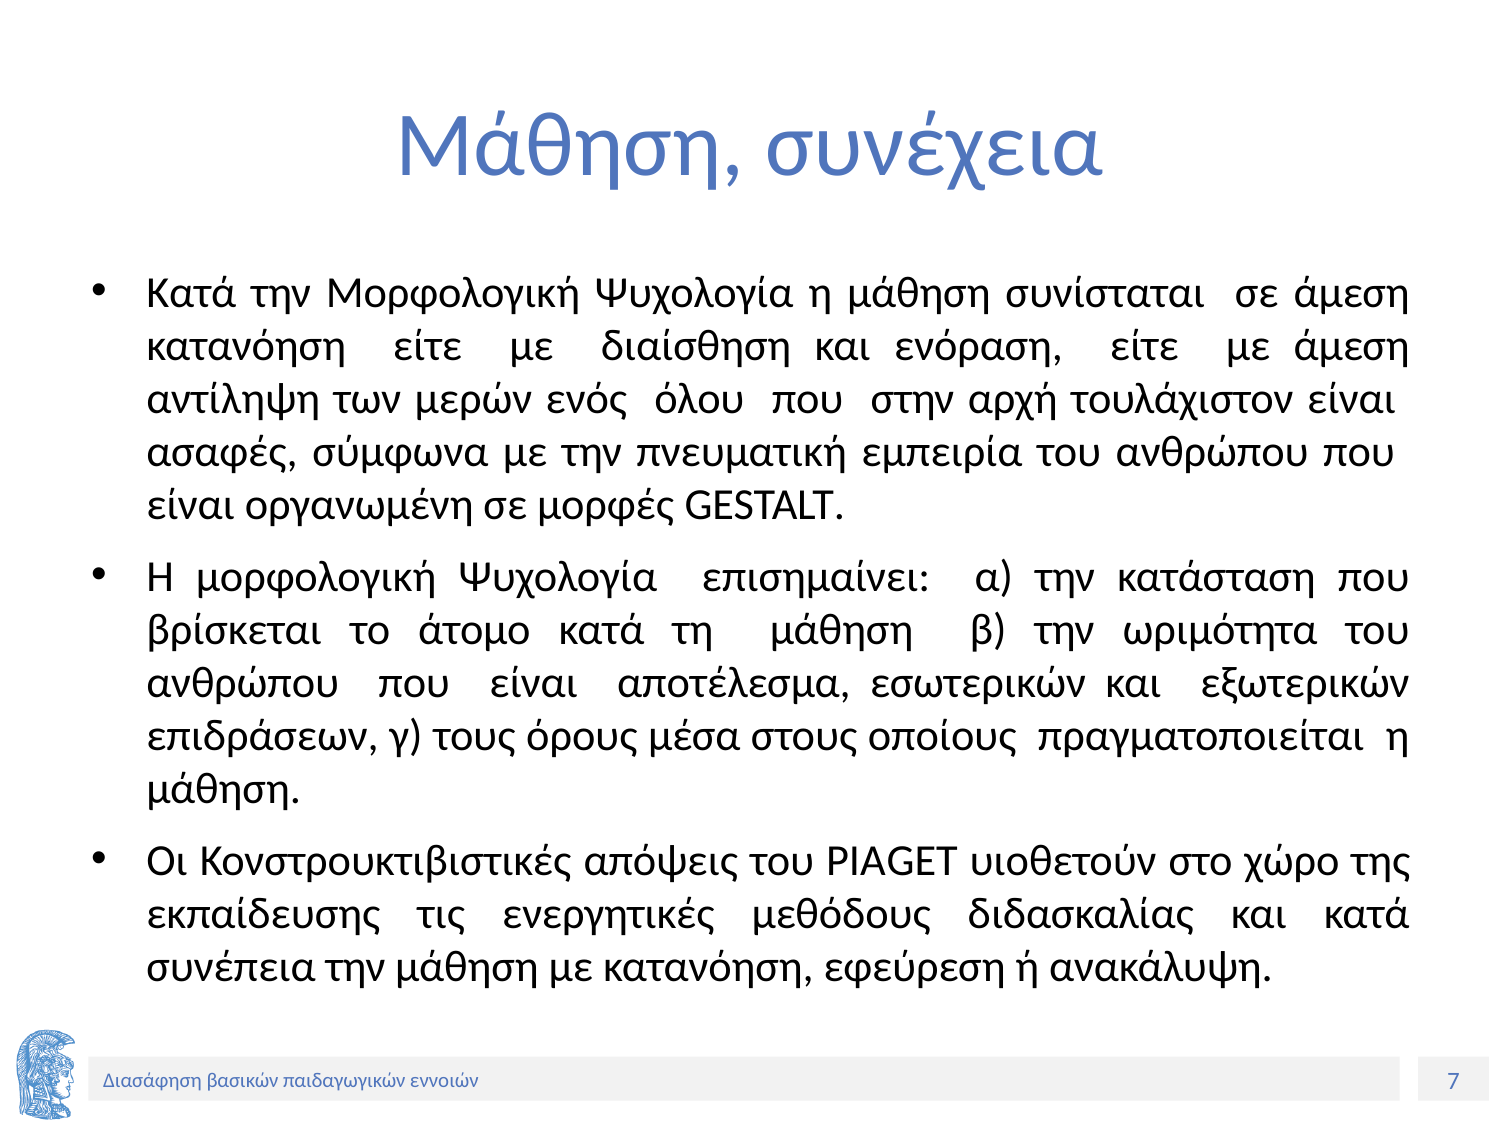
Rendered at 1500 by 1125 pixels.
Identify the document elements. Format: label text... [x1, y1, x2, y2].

picture [9, 1026, 81, 1120]
list Κατά την Μορφολογική Ψυχολογία η μάθηση συνίσταται σε άμεση κατανόηση είτε με διαίσθηση και ενόραση, είτε με άμεση αντίληψη των μερών ενός όλου που στην αρχή τουλάχιστον είναι ασαφές, σύμφωνα με την πνευματική εμπειρία του ανθρώπου που είναι οργανωμένη σε μορφές GESTALT. Η μορφολογική Ψυχολογία επισημαίνει: α) την κατάσταση που βρίσκεται το άτομο κατά τη μάθηση β) την ωριμότητα του ανθρώπου που είναι αποτέλεσμα, εσωτερικών και εξωτερικών επιδράσεων, γ) τους όρους μέσα στους οποίους πραγματοποιείται η μάθηση. Οι Κονστρουκτιβιστικές απόψεις του ΡΙΑGΕΤ υιοθετούν στο χώρο της εκπαίδευσης τις ενεργητικές μεθόδους διδασκαλίας και κατά συνέπεια την μάθηση με κατανόηση, εφεύρεση ή ανακάλυψη. [76, 255, 1427, 998]
title Μάθηση, συνέχεια [75, 45, 1425, 233]
